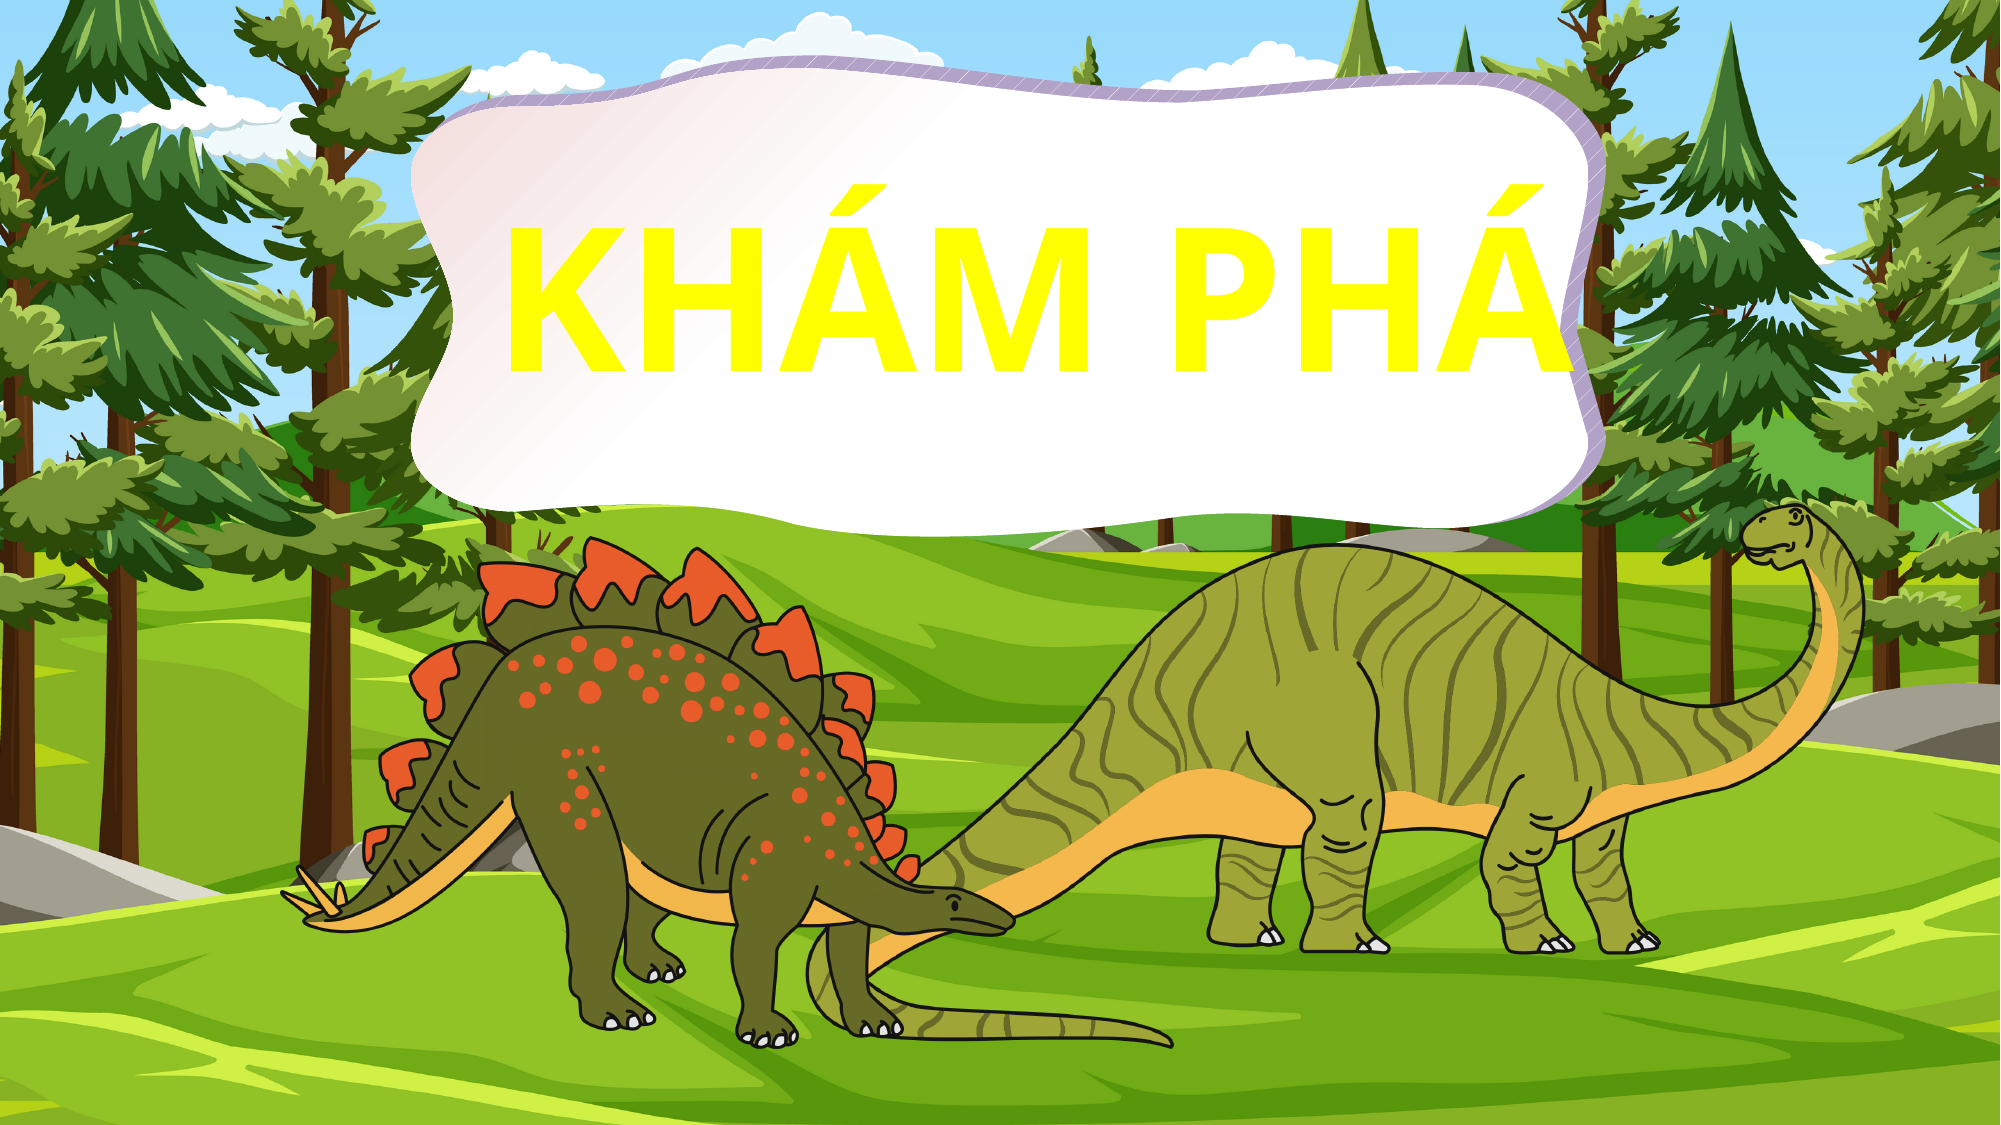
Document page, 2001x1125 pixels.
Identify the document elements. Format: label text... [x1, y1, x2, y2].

text_box [0, 0, 2000, 1125]
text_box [410, 54, 1607, 537]
text_box [1017, 503, 1867, 1049]
text_box KHÁM PHÁ [1610, 165, 1675, 417]
text_box [279, 536, 1017, 1049]
text_box KHÁM PHÁ [393, 165, 405, 417]
